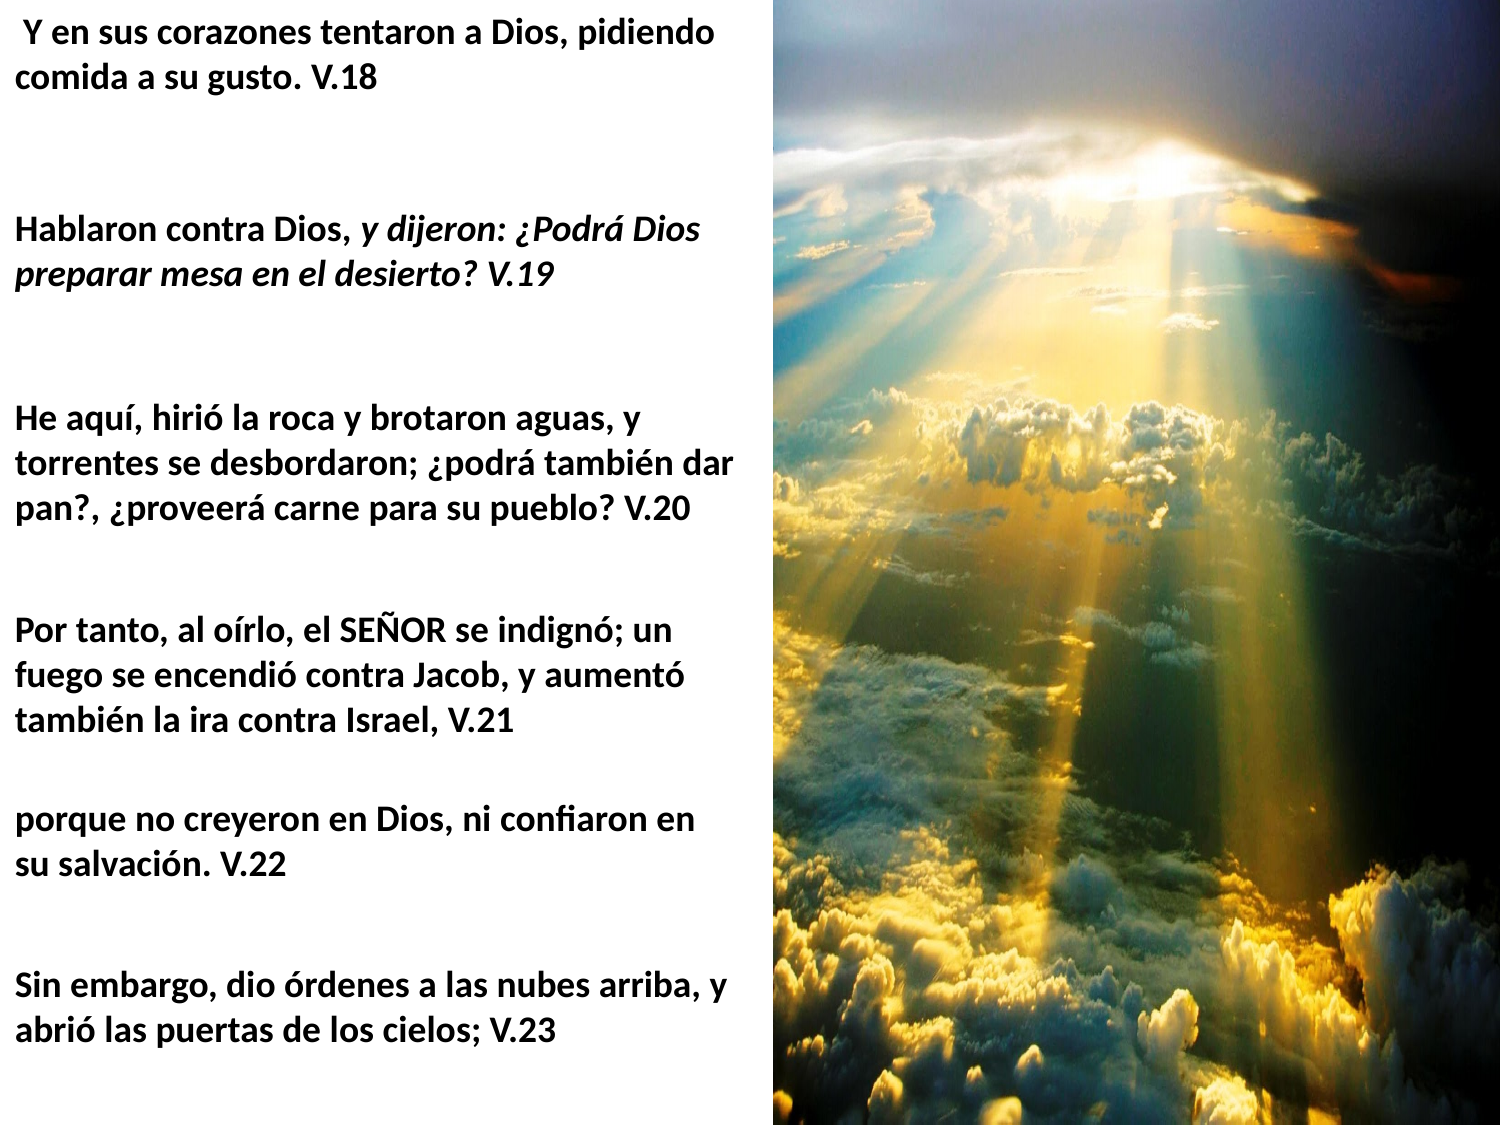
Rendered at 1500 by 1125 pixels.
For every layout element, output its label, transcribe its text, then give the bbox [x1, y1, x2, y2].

text_box Hablaron contra Dios, y dijeron: ¿Podrá Dios preparar mesa en el desierto? V.19 [0, 196, 750, 301]
text_box He aquí, hirió la roca y brotaron aguas, y torrentes se desbordaron; ¿podrá también dar pan?, ¿proveerá carne para su pueblo? V.20 [0, 385, 750, 535]
text_box Por tanto, al oírlo, el SEÑOR se indignó; un fuego se encendió contra Jacob, y aumentó también la ira contra Israel, V.21 [0, 597, 750, 748]
text_box porque no creyeron en Dios, ni confiaron en su salvación. V.22 [0, 786, 750, 892]
text_box Sin embargo, dio órdenes a las nubes arriba, y abrió las puertas de los cielos; V.23 [0, 952, 750, 1057]
picture [773, 0, 1500, 1125]
text_box Y en sus corazones tentaron a Dios, pidiendo comida a su gusto. V.18 [0, 0, 750, 105]
